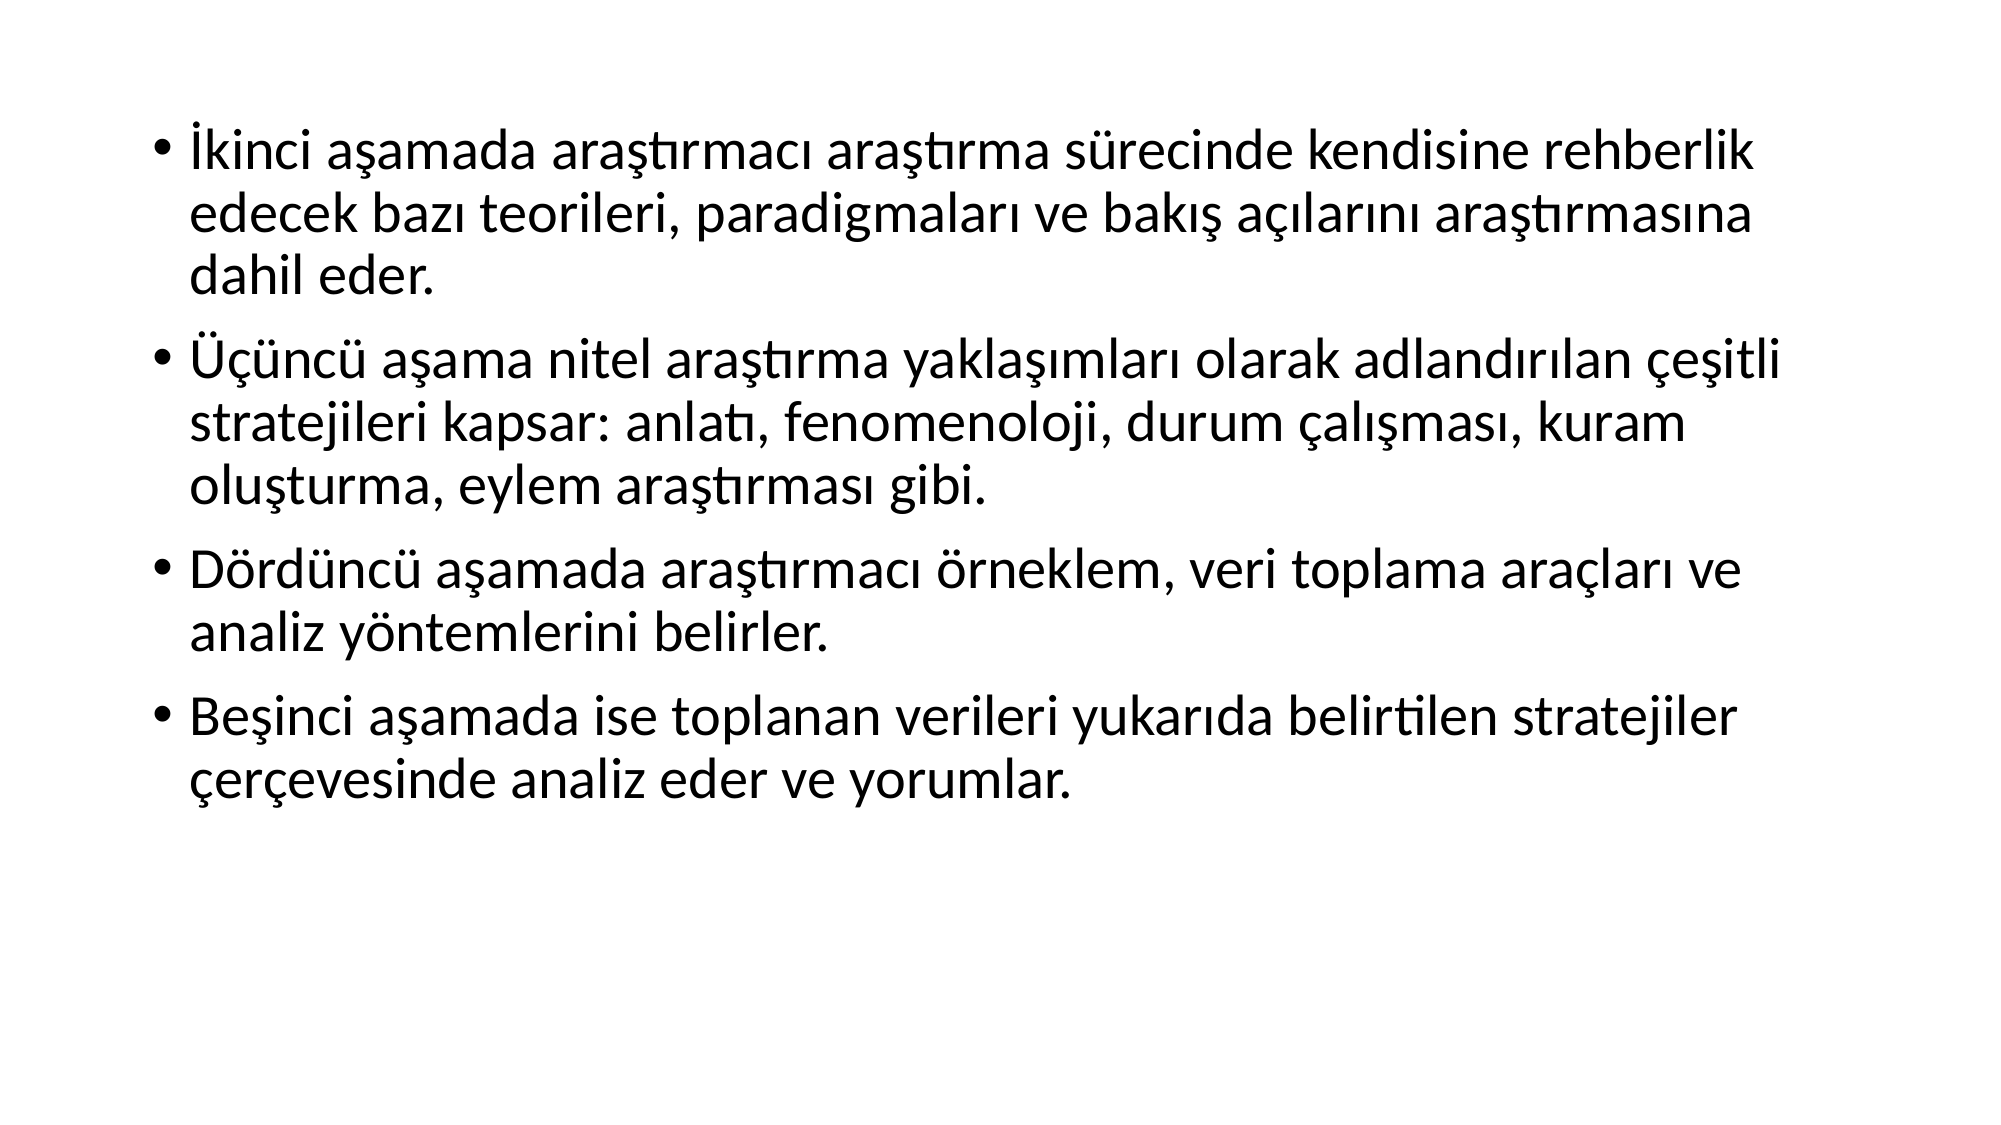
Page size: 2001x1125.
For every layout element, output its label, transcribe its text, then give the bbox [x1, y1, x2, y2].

list İkinci aşamada araştırmacı araştırma sürecinde kendisine rehberlik edecek bazı teorileri, paradigmaları ve bakış açılarını araştırmasına dahil eder. Üçüncü aşama nitel araştırma yaklaşımları olarak adlandırılan çeşitli stratejileri kapsar: anlatı, fenomenoloji, durum çalışması, kuram oluşturma, eylem araştırması gibi. Dördüncü aşamada araştırmacı örneklem, veri toplama araçları ve analiz yöntemlerini belirler. Beşinci aşamada ise toplanan verileri yukarıda belirtilen stratejiler çerçevesinde analiz eder ve yorumlar. [137, 111, 1863, 1014]
